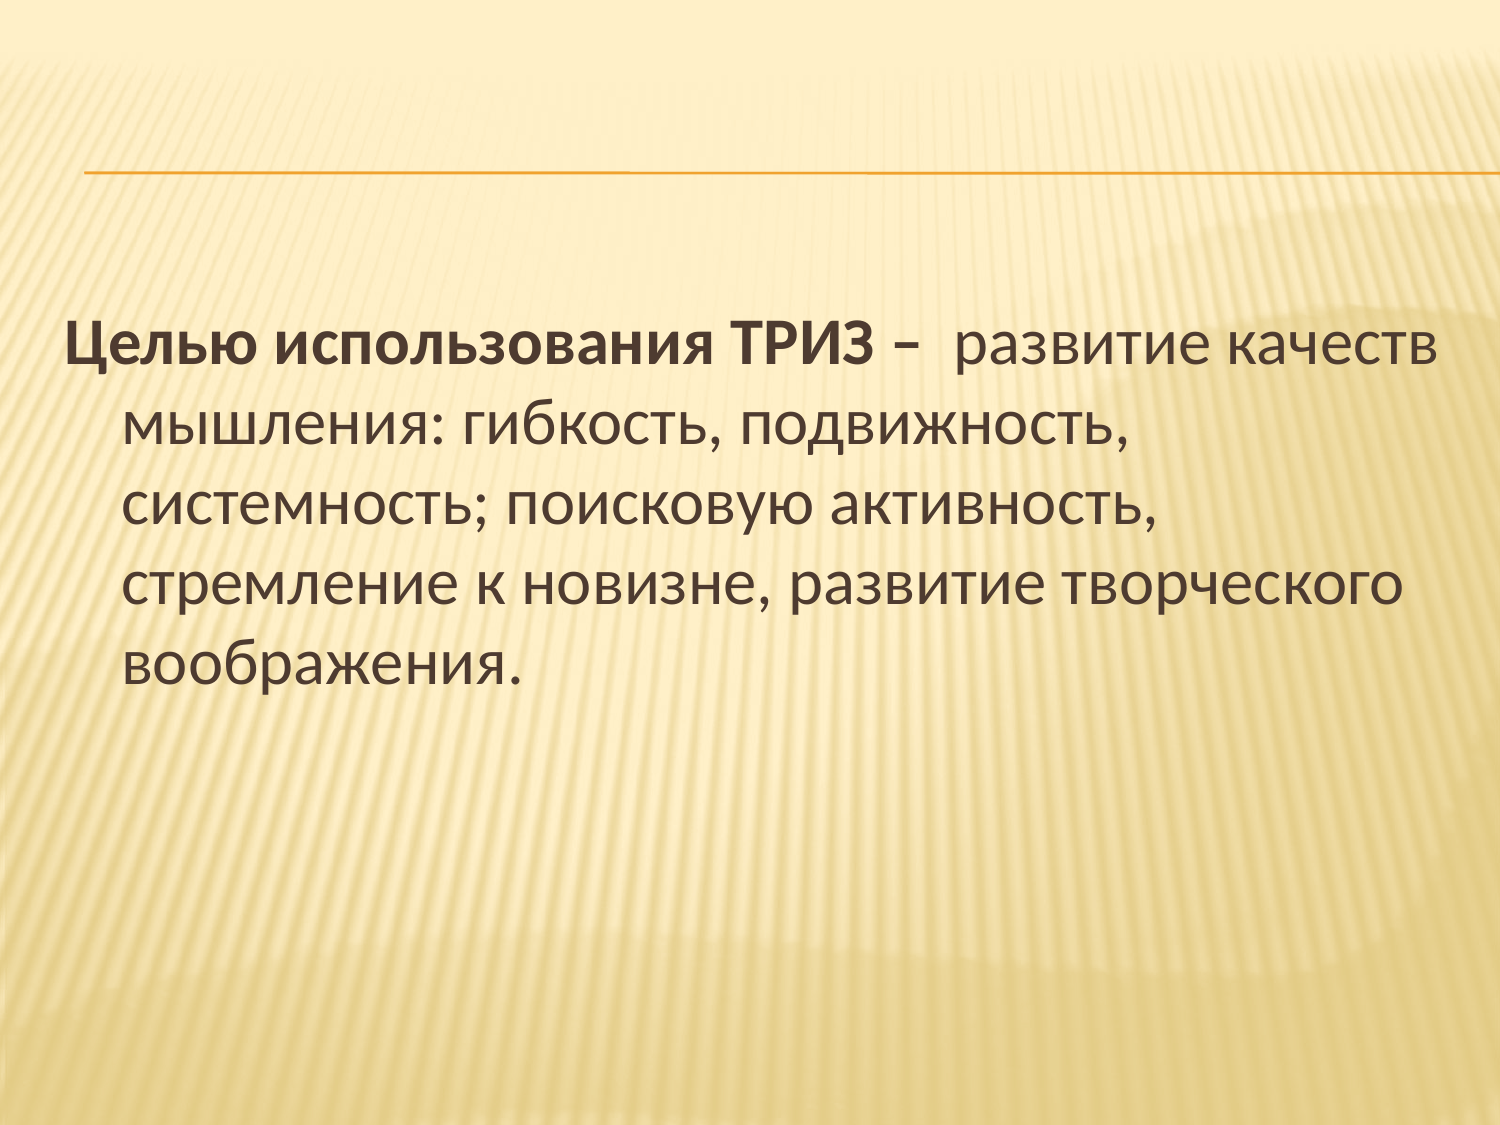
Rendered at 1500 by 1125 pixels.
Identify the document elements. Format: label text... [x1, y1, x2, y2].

list Целью использования ТРИЗ – развитие качеств мышления: гибкость, подвижность, системность; поисковую активность, стремление к новизне, развитие творческого воображения. [50, 290, 1475, 998]
